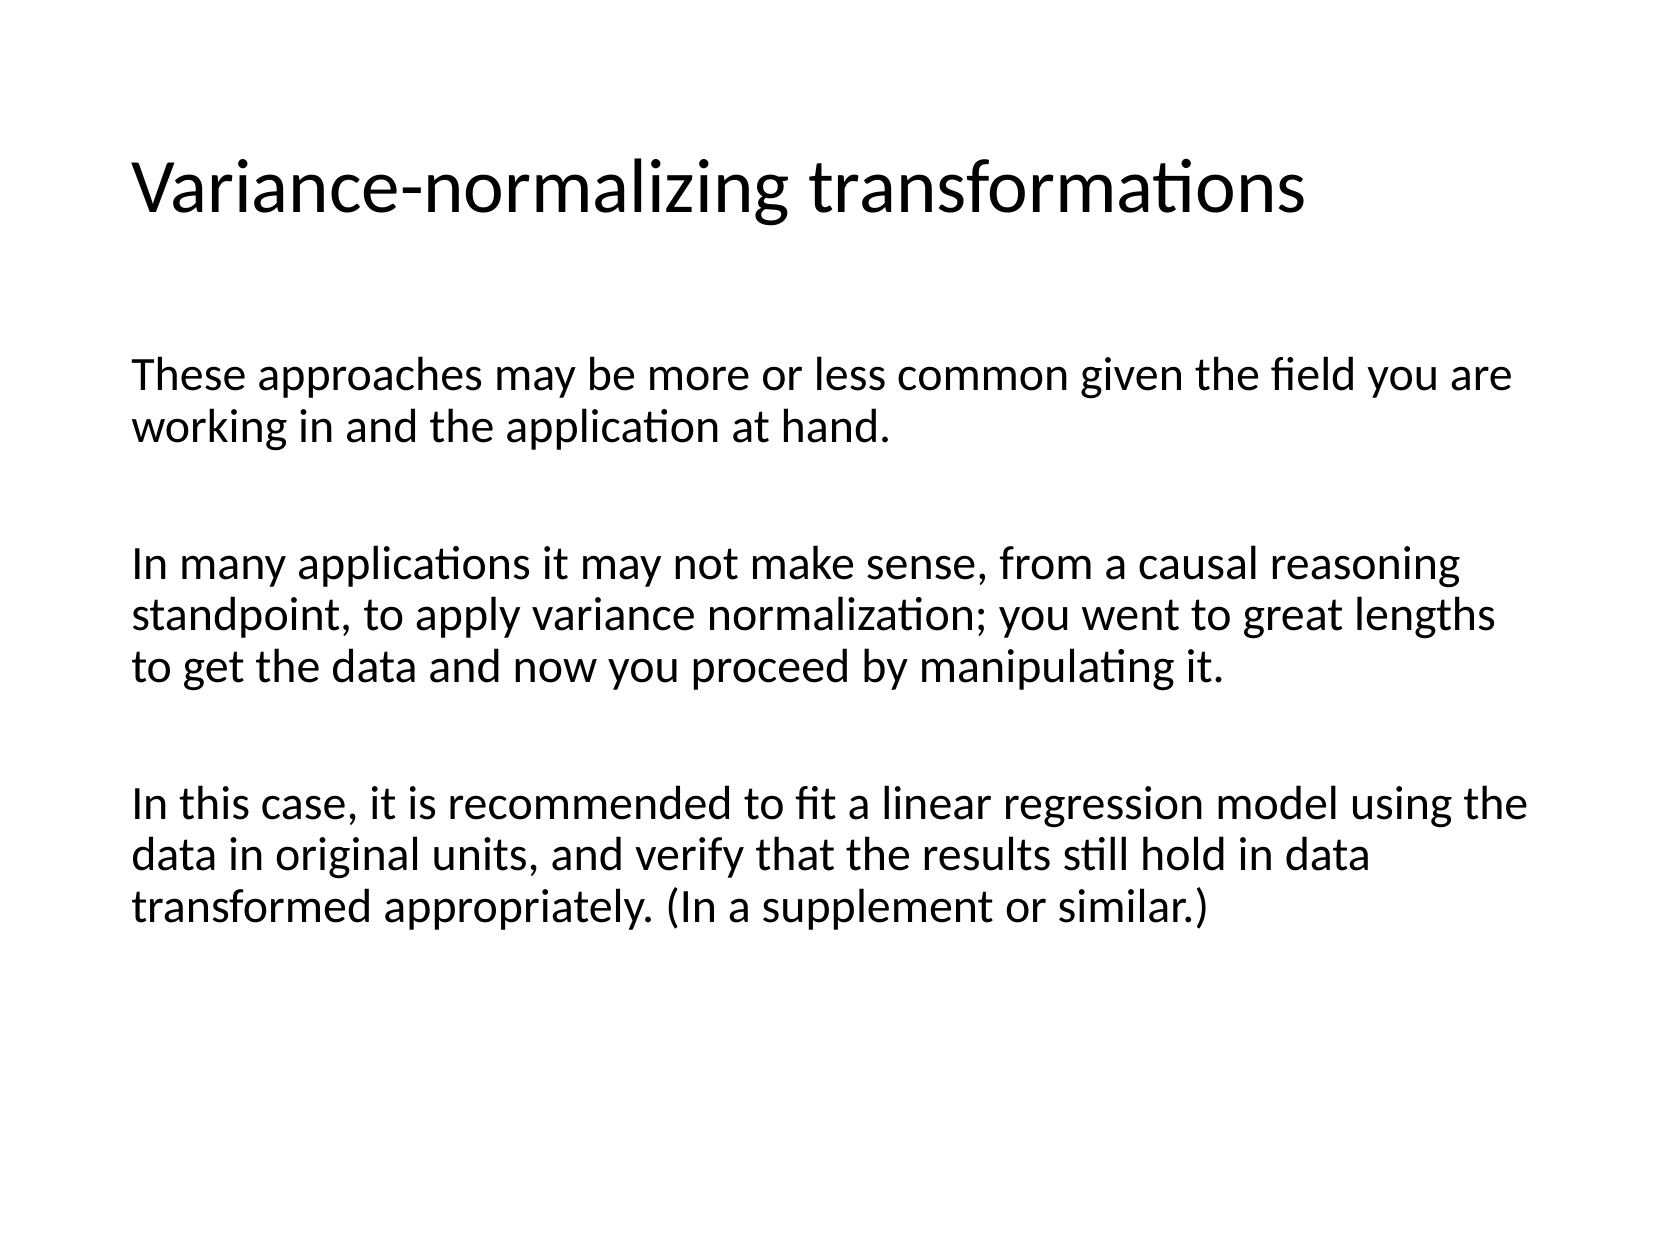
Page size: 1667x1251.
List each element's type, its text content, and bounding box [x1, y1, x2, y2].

title Variance-normalizing transformations [114, 66, 1553, 309]
list These approaches may be more or less common given the field you are working in and the application at hand. In many applications it may not make sense, from a causal reasoning standpoint, to apply variance normalization; you went to great lengths to get the data and now you proceed by manipulating it. In this case, it is recommended to fit a linear regression model using the data in original units, and verify that the results still hold in data transformed appropriately. (In a supplement or similar.) [114, 332, 1553, 1126]
